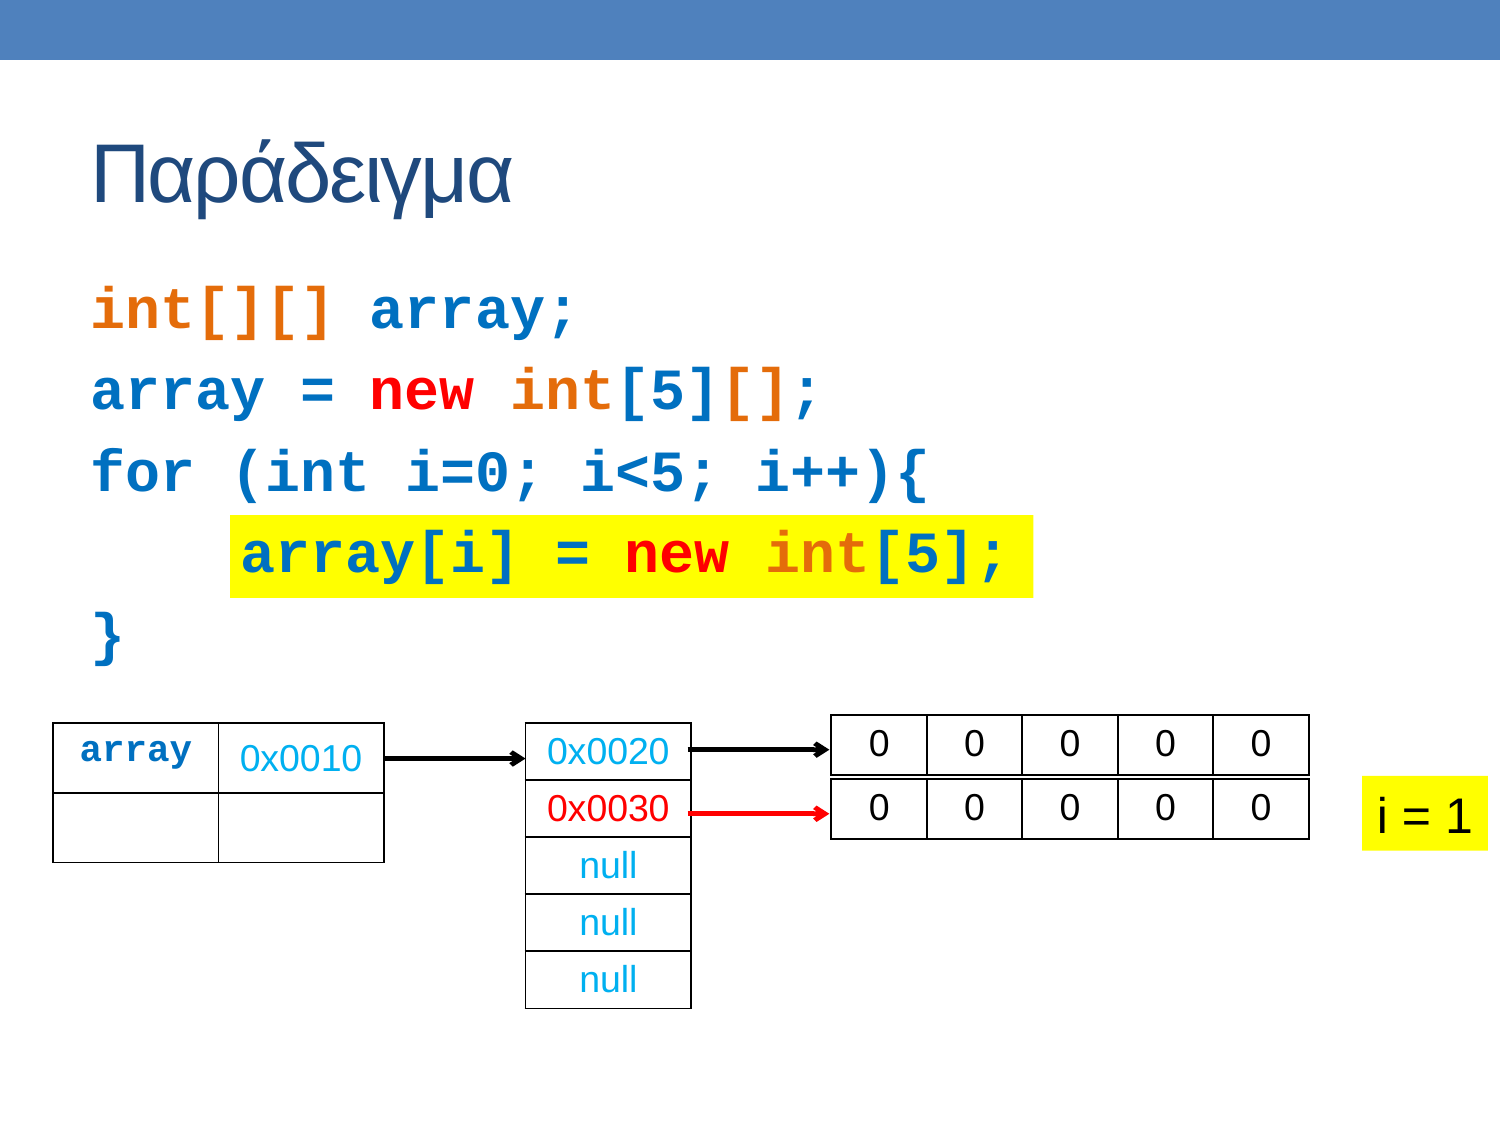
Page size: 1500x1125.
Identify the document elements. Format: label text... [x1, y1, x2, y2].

text_box i = 1 [1362, 775, 1488, 851]
table_header 0 [1119, 716, 1212, 774]
table_cell [219, 794, 383, 862]
table_header array [54, 724, 218, 792]
table_header 0x0020 [526, 724, 690, 779]
title Εκτέλεση [692, 816, 813, 820]
table_cell null [526, 952, 690, 1008]
table_header 0 [928, 716, 1021, 774]
table_header 0 [1119, 780, 1212, 838]
table_header 0 [928, 780, 1021, 838]
title Παράδειγμα [75, 87, 1425, 250]
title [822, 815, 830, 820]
table_cell null [526, 838, 690, 893]
table_header 0 [1023, 716, 1117, 774]
table_cell [54, 794, 218, 862]
table_header 0 [1214, 780, 1308, 838]
table_header 0 [832, 780, 926, 838]
title Εκτέλεση [387, 761, 511, 765]
table_header 0 [832, 716, 926, 774]
title Εκτέλεση [692, 752, 813, 756]
table_cell null [526, 895, 690, 950]
table_cell 0x0030 [526, 781, 690, 836]
table_header 0 [1214, 716, 1308, 774]
table_header 0 [1023, 780, 1117, 838]
list int[][] array; array = new int[5][]; for (int i=0; i<5; i++){ array[i] = new int[5]; } [75, 262, 1425, 1063]
table_header 0x0010 [219, 724, 383, 792]
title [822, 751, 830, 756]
